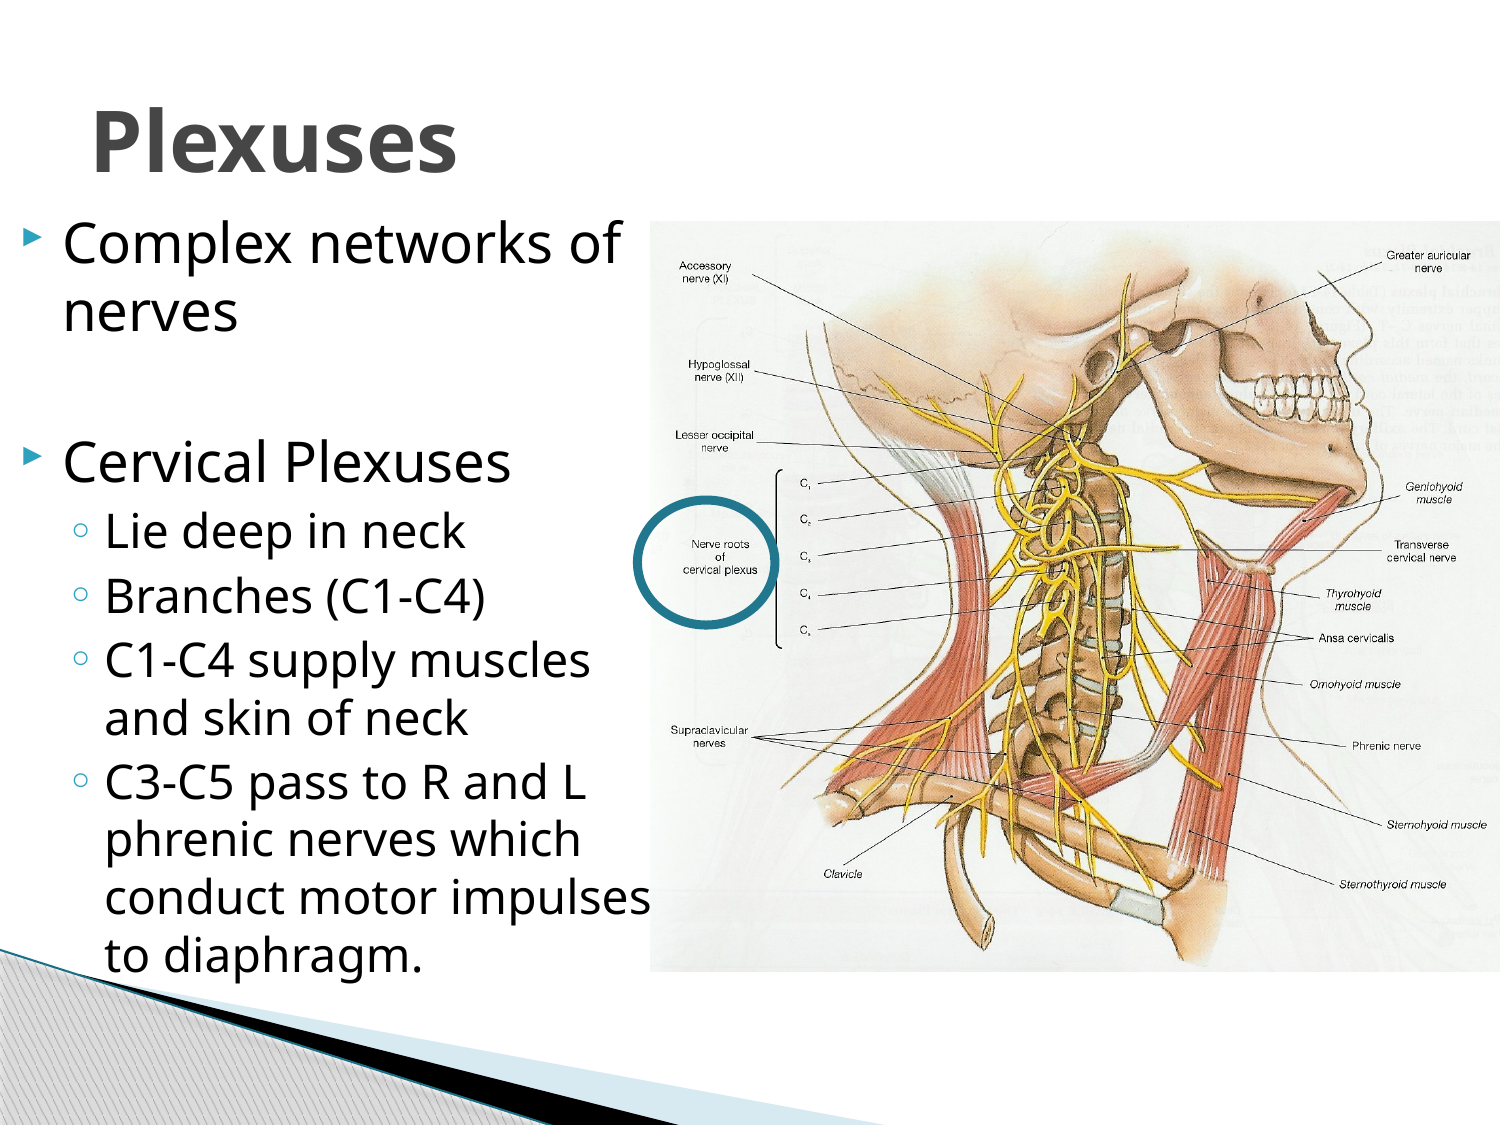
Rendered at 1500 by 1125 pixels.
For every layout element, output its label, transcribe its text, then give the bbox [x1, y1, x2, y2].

picture [649, 221, 1500, 973]
text_box [632, 528, 643, 597]
list Complex networks of nerves Cervical Plexuses Lie deep in neck Branches (C1-C4) C1-C4 supply muscles and skin of neck C3-C5 pass to R and L phrenic nerves which conduct motor impulses to diaphragm. [0, 200, 700, 1125]
title Plexuses [75, 45, 1425, 233]
